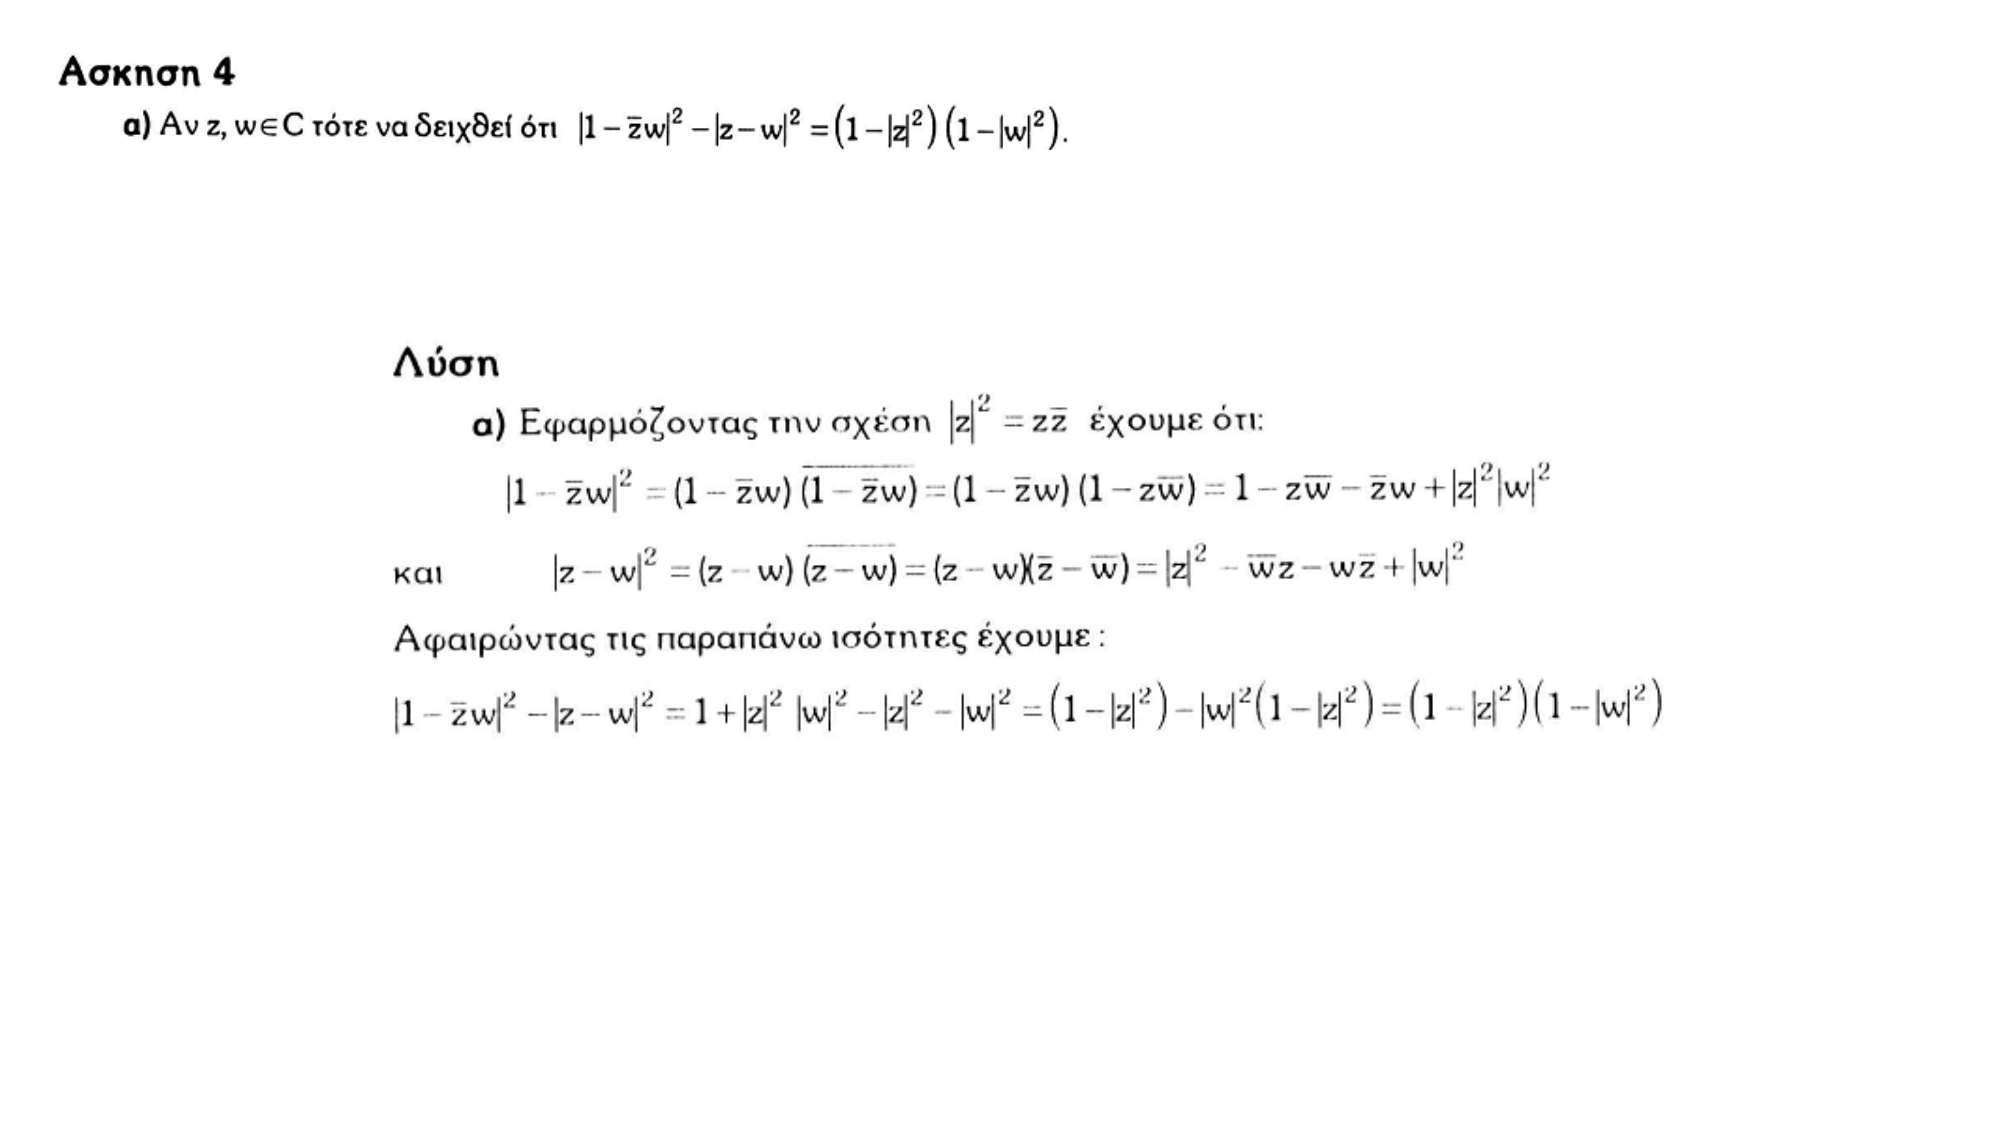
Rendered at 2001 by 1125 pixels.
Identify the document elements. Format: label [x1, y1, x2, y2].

picture [30, 37, 1089, 150]
picture [347, 316, 1690, 751]
